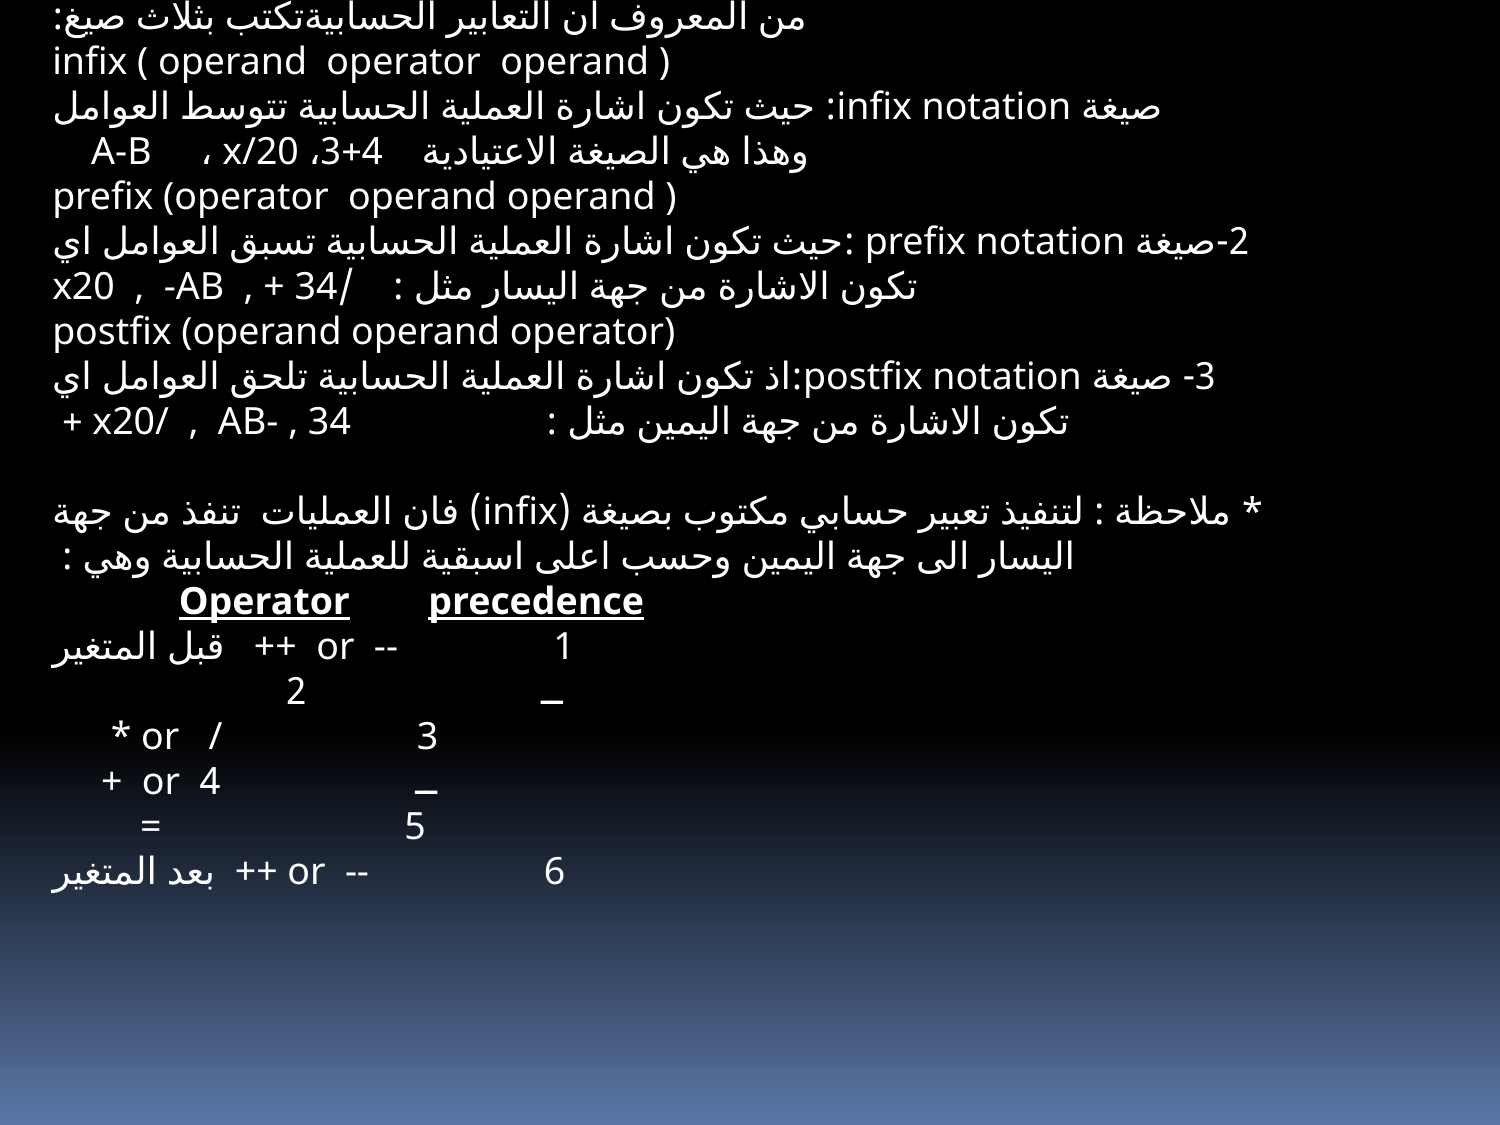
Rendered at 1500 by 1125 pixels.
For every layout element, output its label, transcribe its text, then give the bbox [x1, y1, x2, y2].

text_box Arithmetic expressions التعابير الحسابية من المعروف ان التعابير الحسابيةتكتب بثلاث صيغ: infix ( operand operator operand ) صيغة infix notation: حيث تكون اشارة العملية الحسابية تتوسط العوامل وهذا هي الصيغة الاعتيادية 4+3، A-B ، x/20 prefix (operator operand operand ) 2-صيغة prefix notation :حيث تكون اشارة العملية الحسابية تسبق العوامل اي تكون الاشارة من جهة اليسار مثل : /x20 , -AB , + 34 postfix (operand operand operator) 3- صيغة postfix notation:اذ تكون اشارة العملية الحسابية تلحق العوامل اي تكون الاشارة من جهة اليمين مثل : x20/ , AB- , 34 + * ملاحظة : لتنفيذ تعبير حسابي مكتوب بصيغة (infix) فان العمليات تنفذ من جهة اليسار الى جهة اليمين وحسب اعلى اسبقية للعملية الحسابية وهي : Operator precedence قبل المتغير ++ or -- 1 ــ 2 * or / 3 + or ــ 4 = 5 بعد المتغير ++ or -- 6 [37, 0, 1288, 1125]
